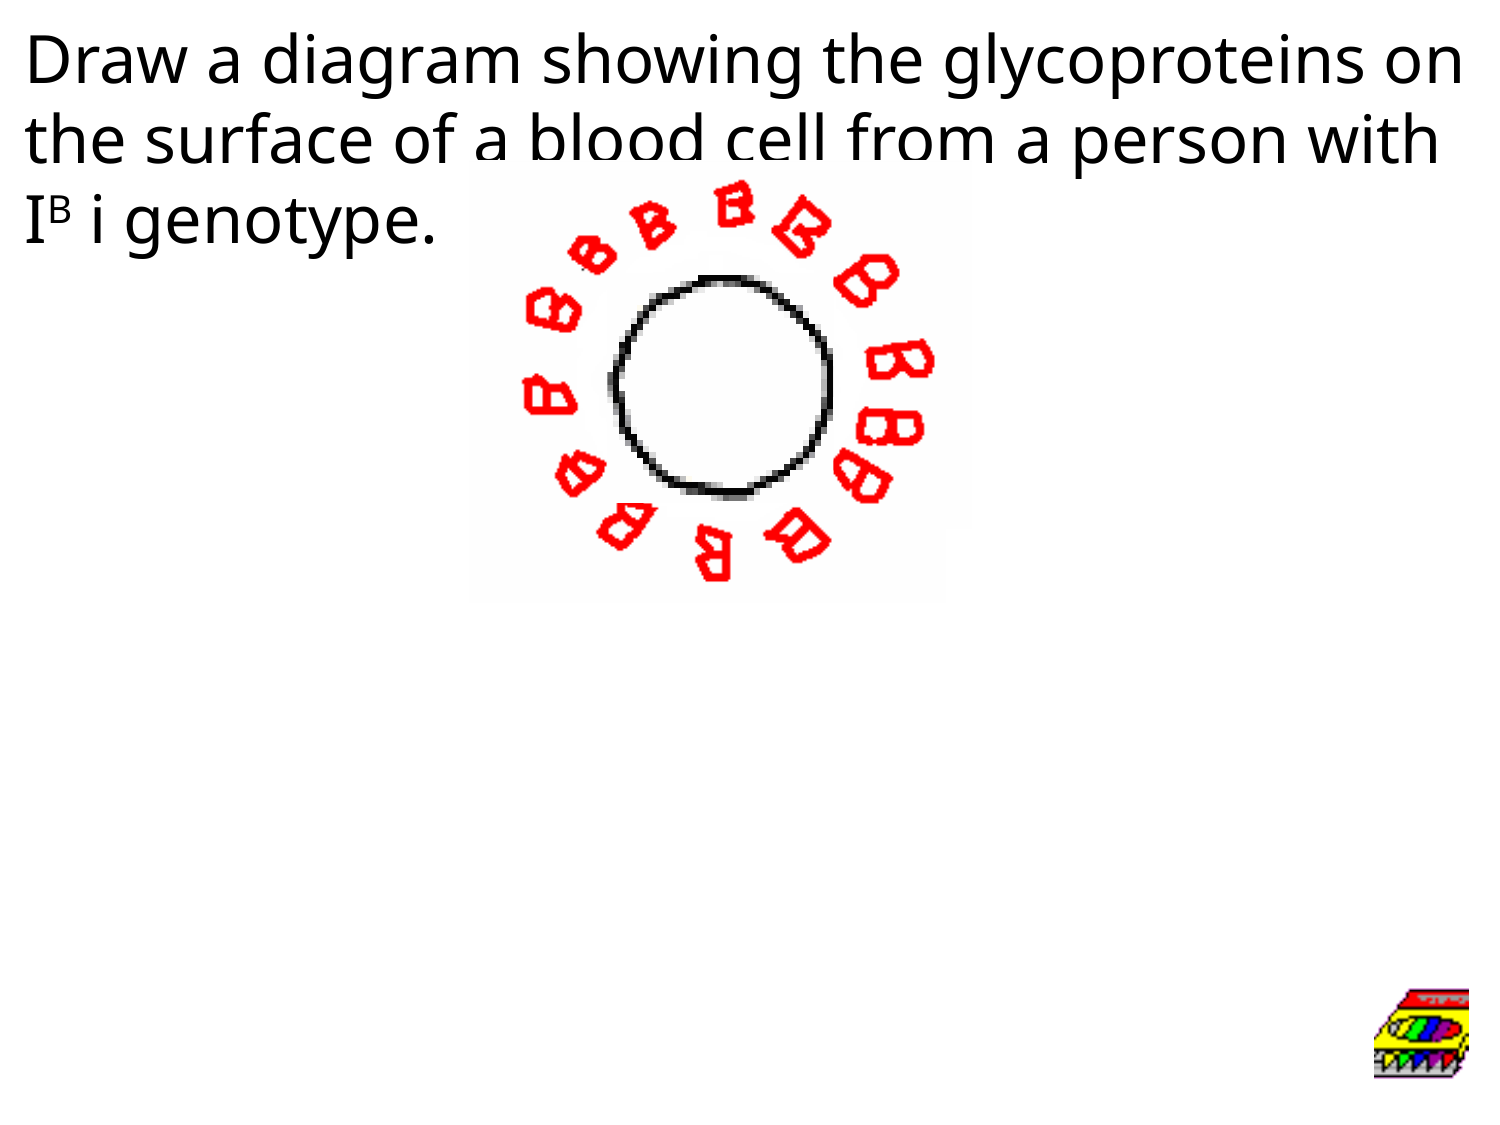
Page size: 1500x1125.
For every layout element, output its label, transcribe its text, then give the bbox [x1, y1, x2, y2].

picture [1374, 987, 1469, 1082]
picture [469, 160, 972, 616]
text_box Draw a diagram showing the glycoproteins on the surface of a blood cell from a person with IB i genotype. [9, 9, 1500, 664]
